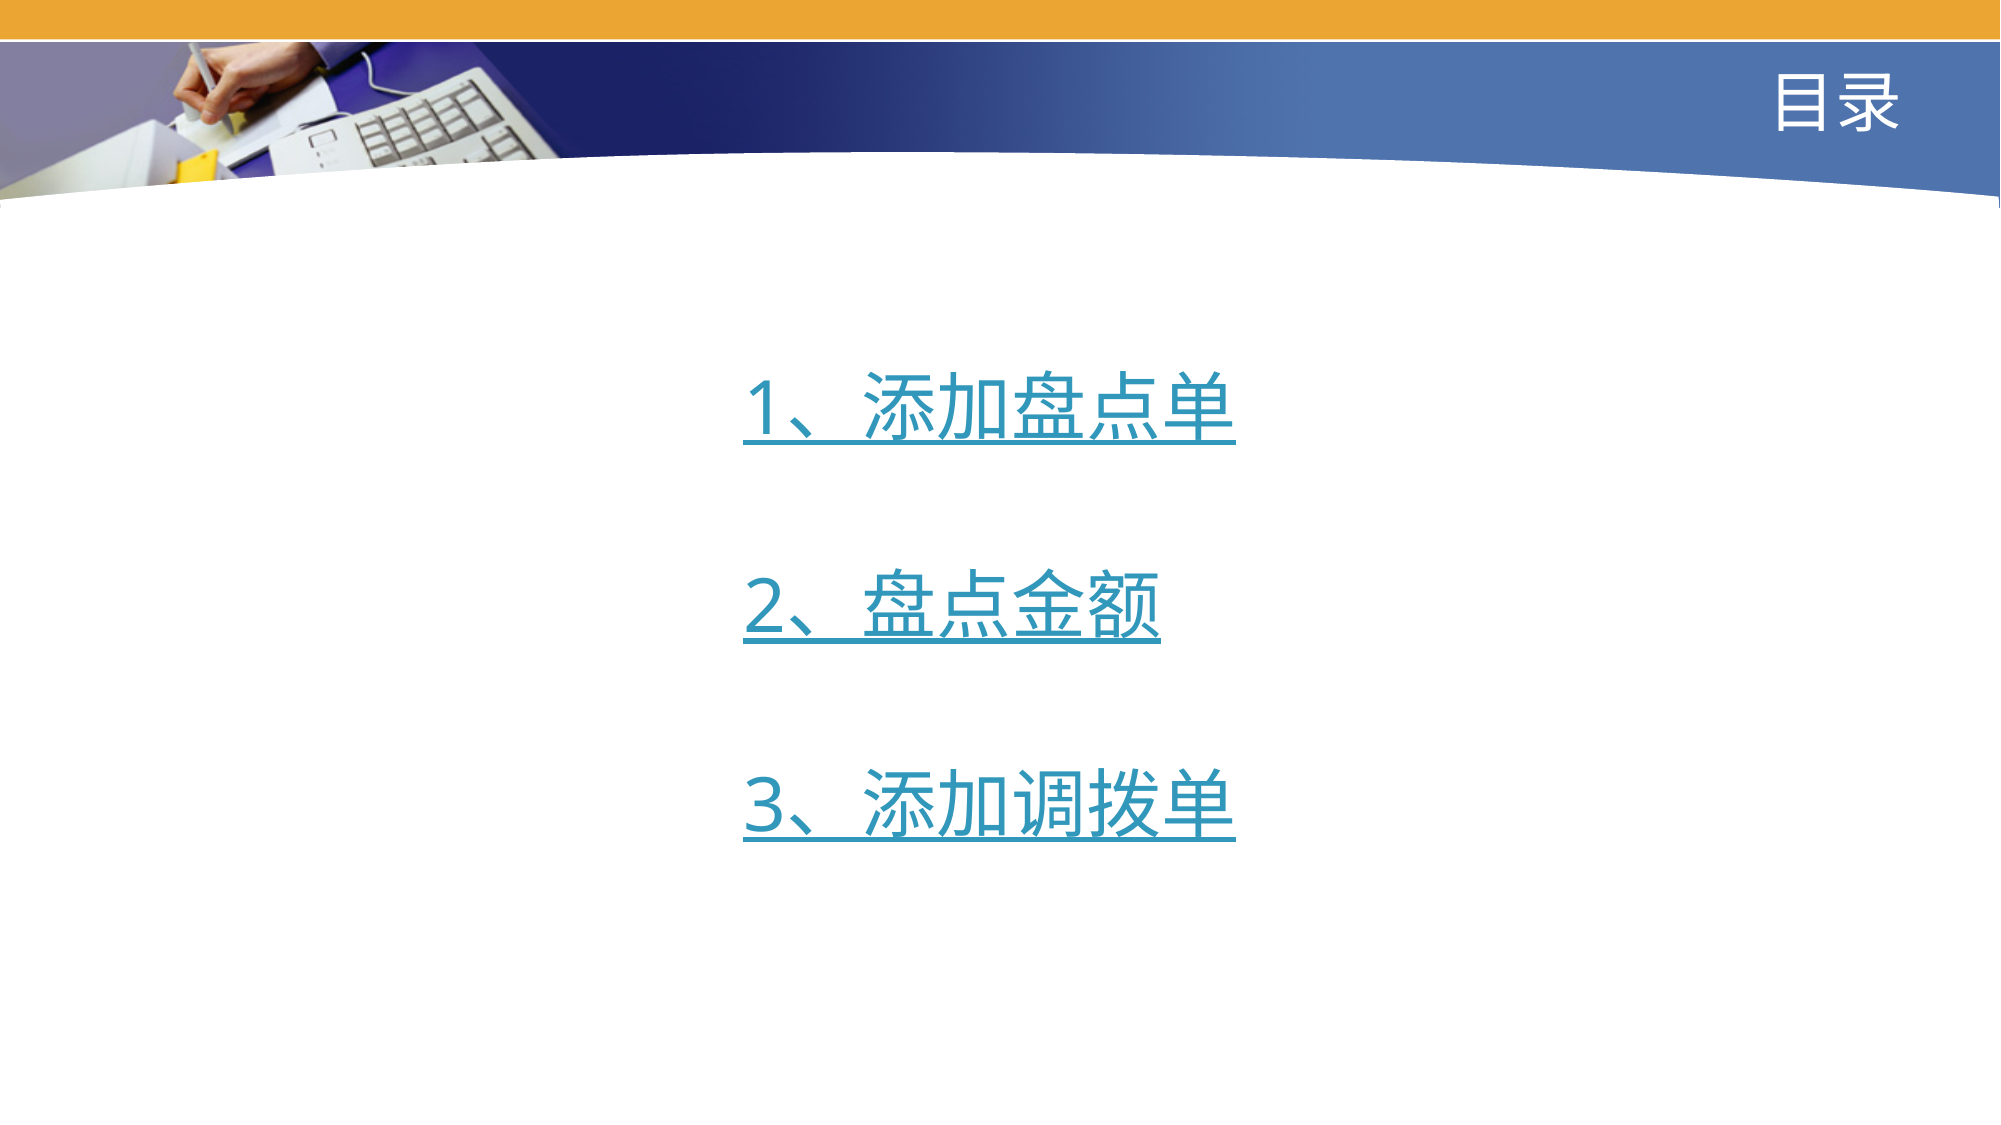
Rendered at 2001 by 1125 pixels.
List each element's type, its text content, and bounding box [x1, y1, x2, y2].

picture [0, 42, 2000, 204]
text_box 1、添加盘点单 2、盘点金额 3、添加调拨单 [728, 351, 1251, 963]
title 目录 [549, 49, 1917, 151]
